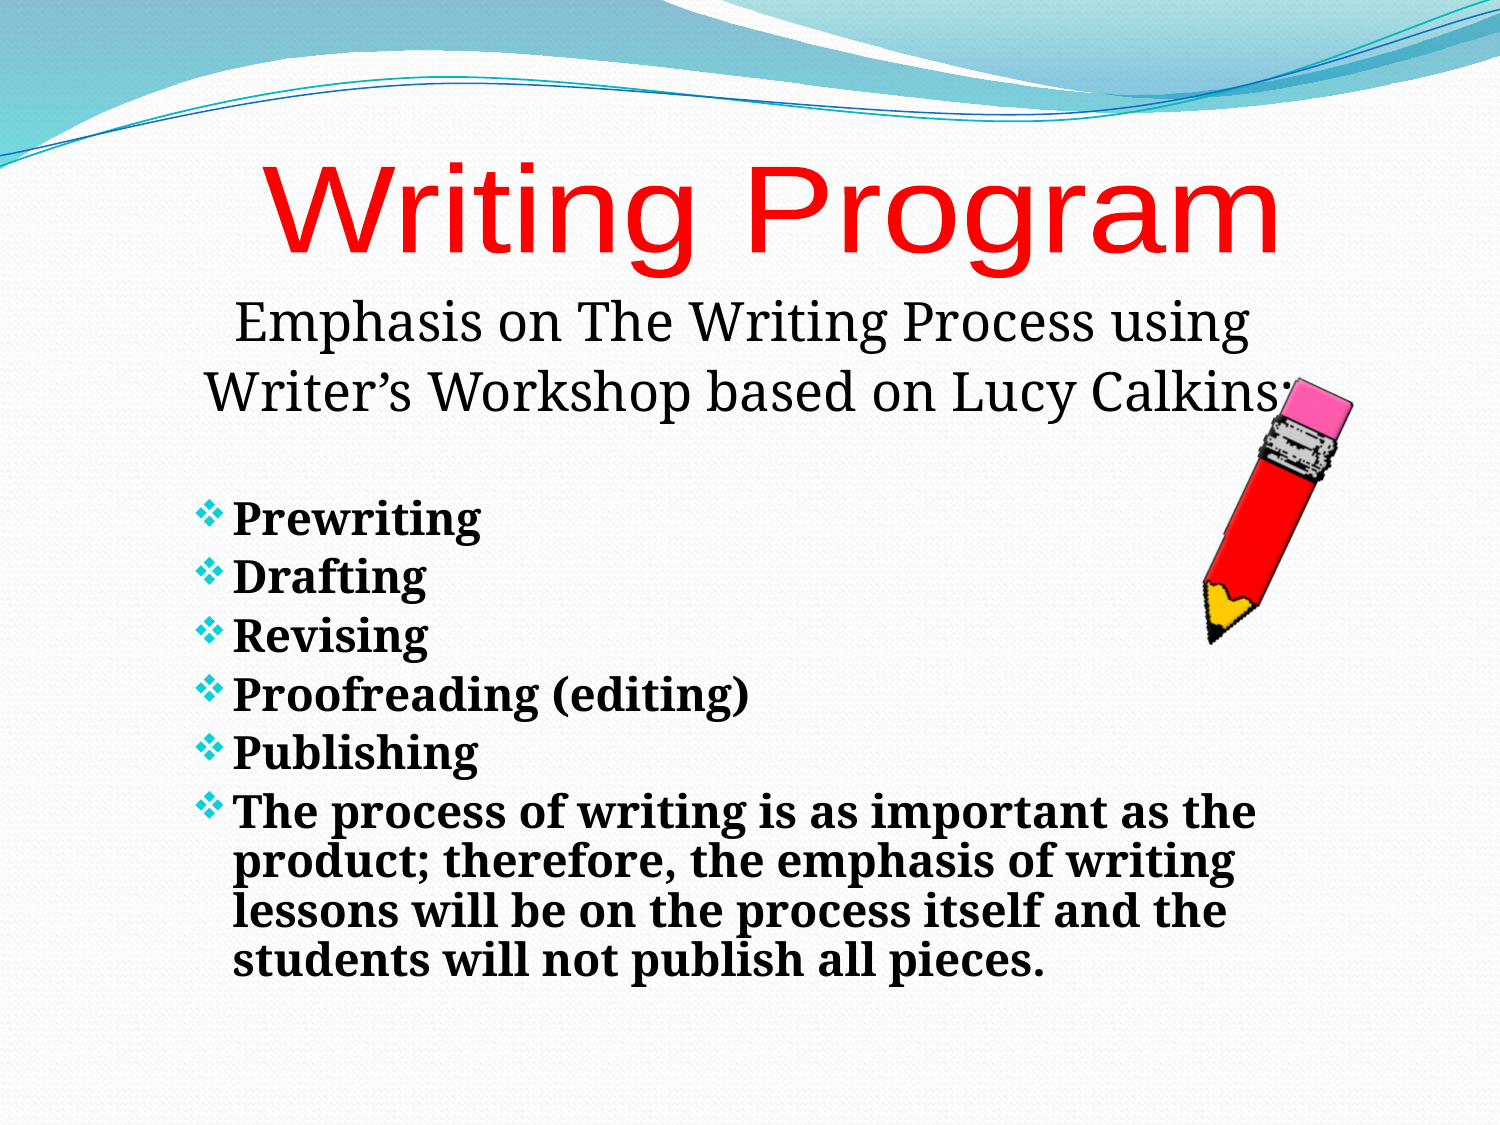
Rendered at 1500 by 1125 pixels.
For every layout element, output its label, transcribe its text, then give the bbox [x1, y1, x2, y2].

list Emphasis on The Writing Process using Writer’s Workshop based on Lucy Calkins: Prewriting Drafting Revising Proofreading (editing) Publishing The process of writing is as important as the product; therefore, the emphasis of writing lessons will be on the process itself and the students will not publish all pieces. [112, 287, 1388, 1038]
picture [1176, 376, 1359, 658]
